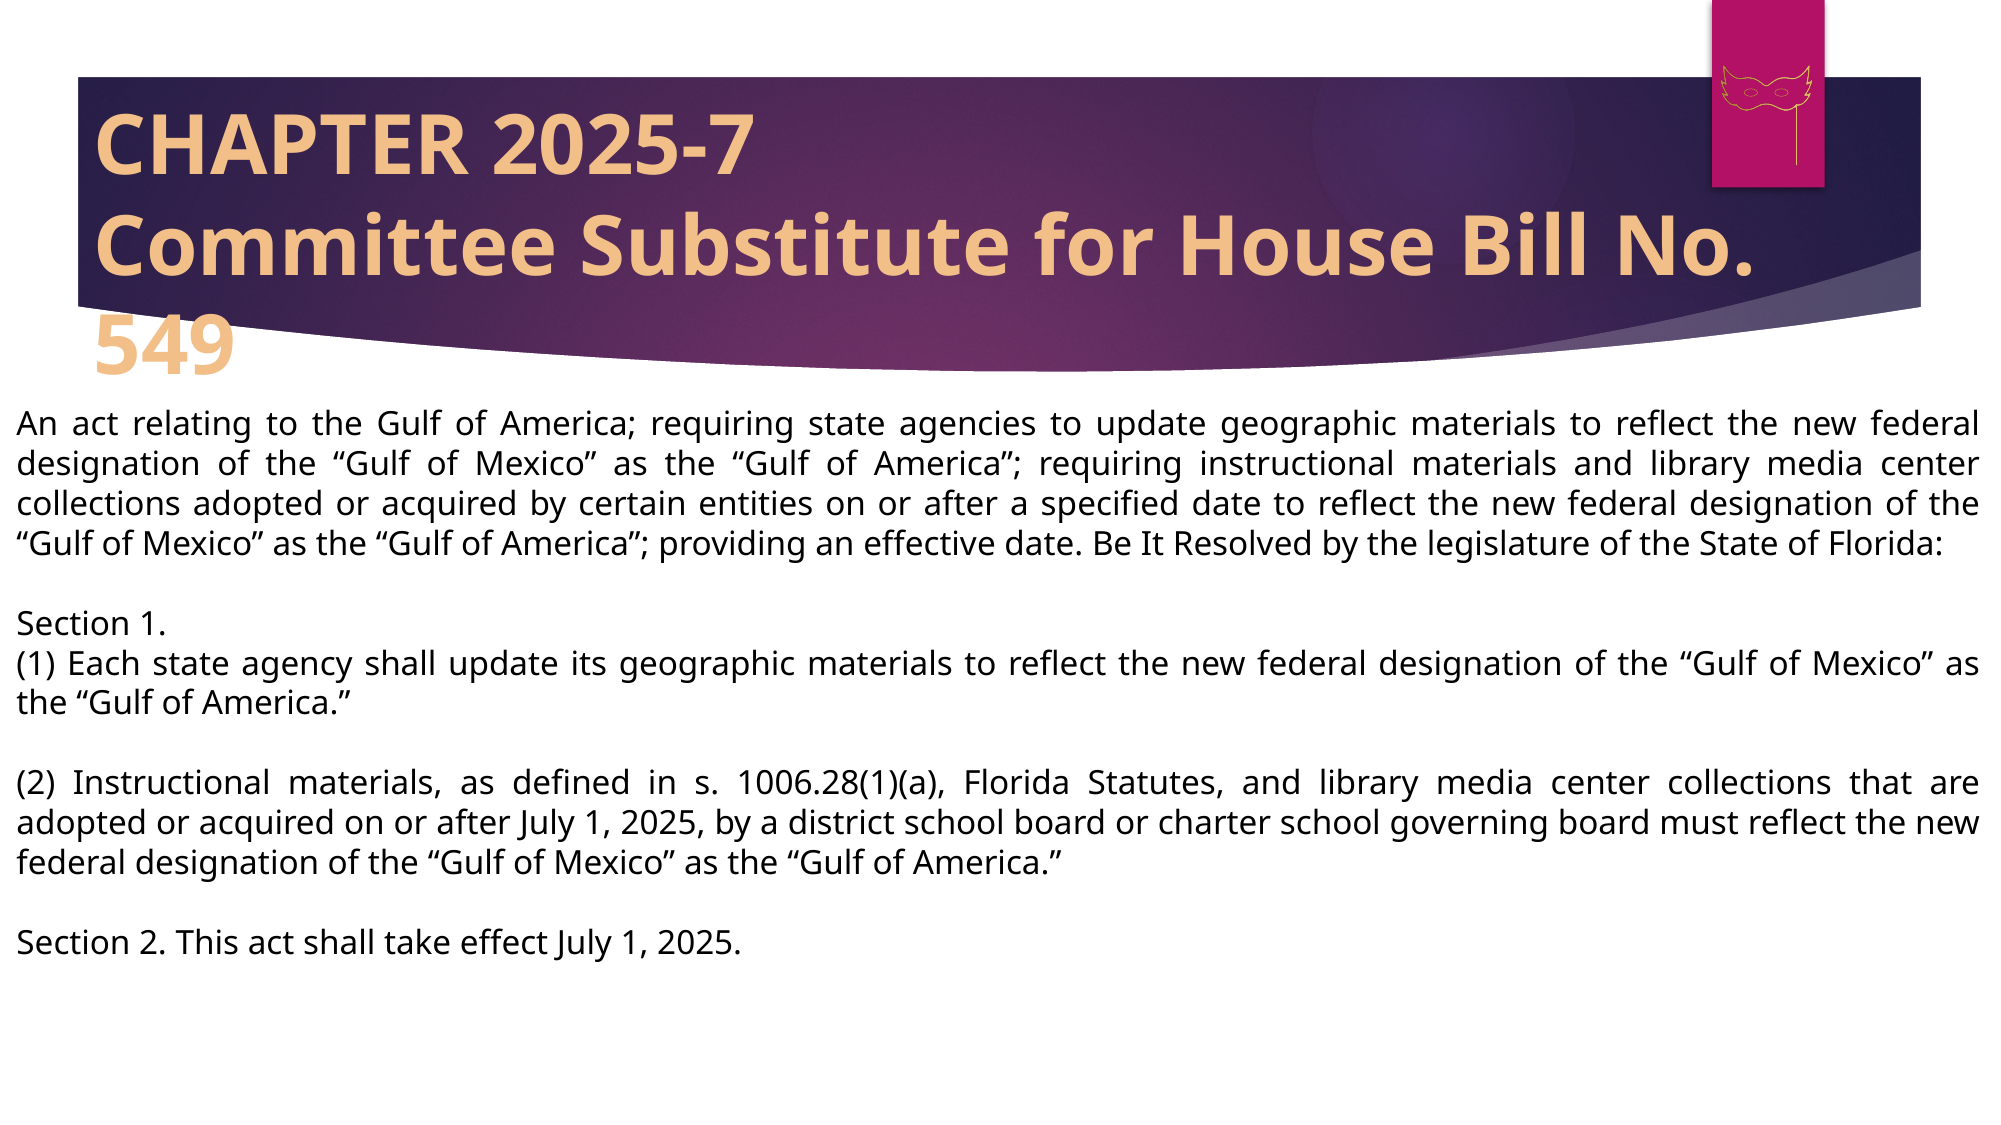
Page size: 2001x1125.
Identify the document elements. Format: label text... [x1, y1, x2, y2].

text_box CHAPTER 2025-7 Committee Substitute for House Bill No. 549 [78, 84, 1890, 399]
picture [1699, 43, 1835, 179]
text_box An act relating to the Gulf of America; requiring state agencies to update geographic materials to reflect the new federal designation of the “Gulf of Mexico” as the “Gulf of America”; requiring instructional materials and library media center collections adopted or acquired by certain entities on or after a specified date to reflect the new federal designation of the “Gulf of Mexico” as the “Gulf of America”; providing an effective date. Be It Resolved by the legislature of the State of Florida: Section 1. (1) Each state agency shall update its geographic materials to reflect the new federal designation of the “Gulf of Mexico” as the “Gulf of America.” (2) Instructional materials, as defined in s. 1006.28(1)(a), Florida Statutes, and library media center collections that are adopted or acquired on or after July 1, 2025, by a district school board or charter school governing board must reflect the new federal designation of the “Gulf of Mexico” as the “Gulf of America.” Section 2. This act shall take effect July 1, 2025. [1, 394, 1999, 1049]
